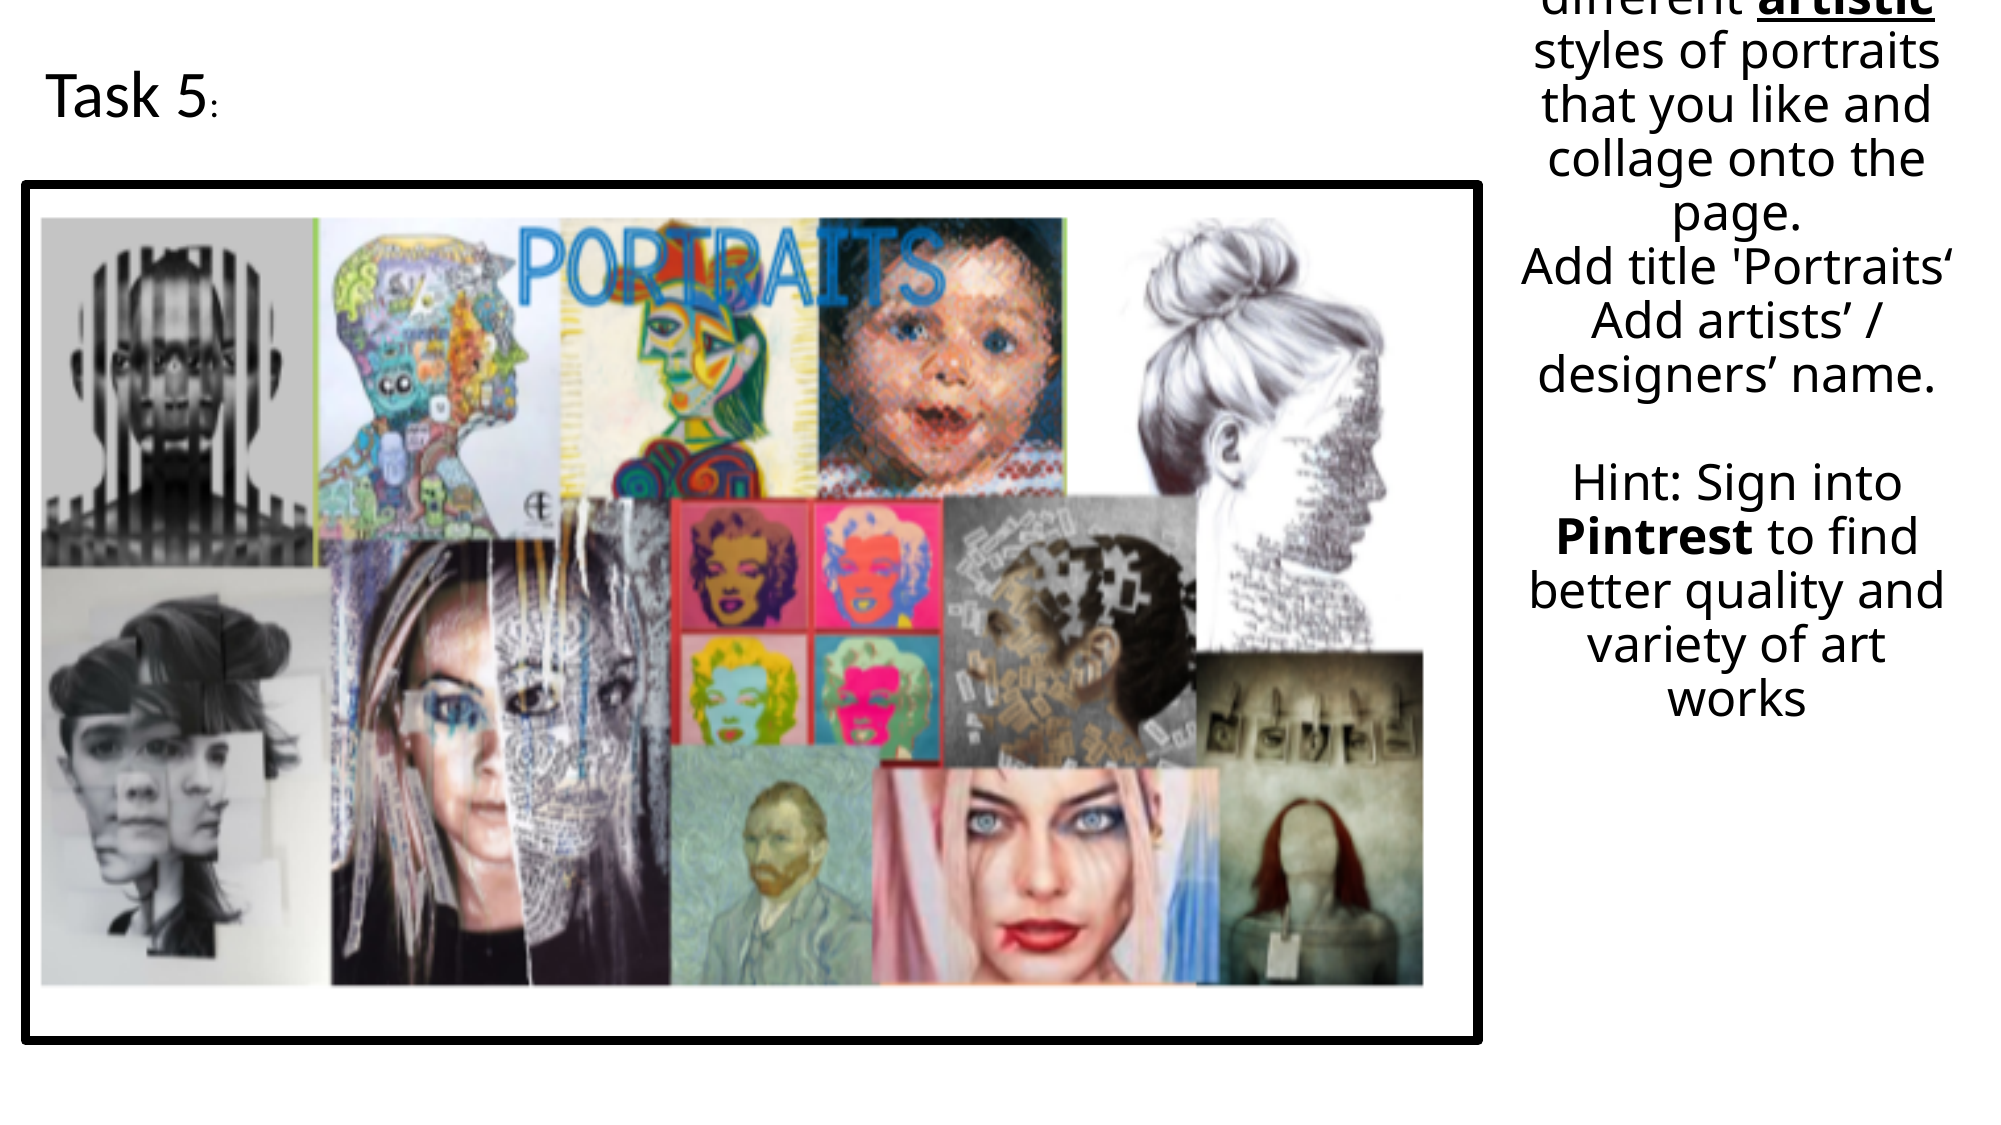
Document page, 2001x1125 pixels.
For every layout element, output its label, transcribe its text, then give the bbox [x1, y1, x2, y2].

text_box Task 5: [30, 43, 452, 139]
title Find several different artistic styles of portraits that you like and collage onto the page. Add title 'Portraits‘ Add artists’ / designers’ name. Hint: Sign into Pintrest to find better quality and variety of art works [1505, 53, 1970, 785]
picture [30, 189, 1474, 1036]
